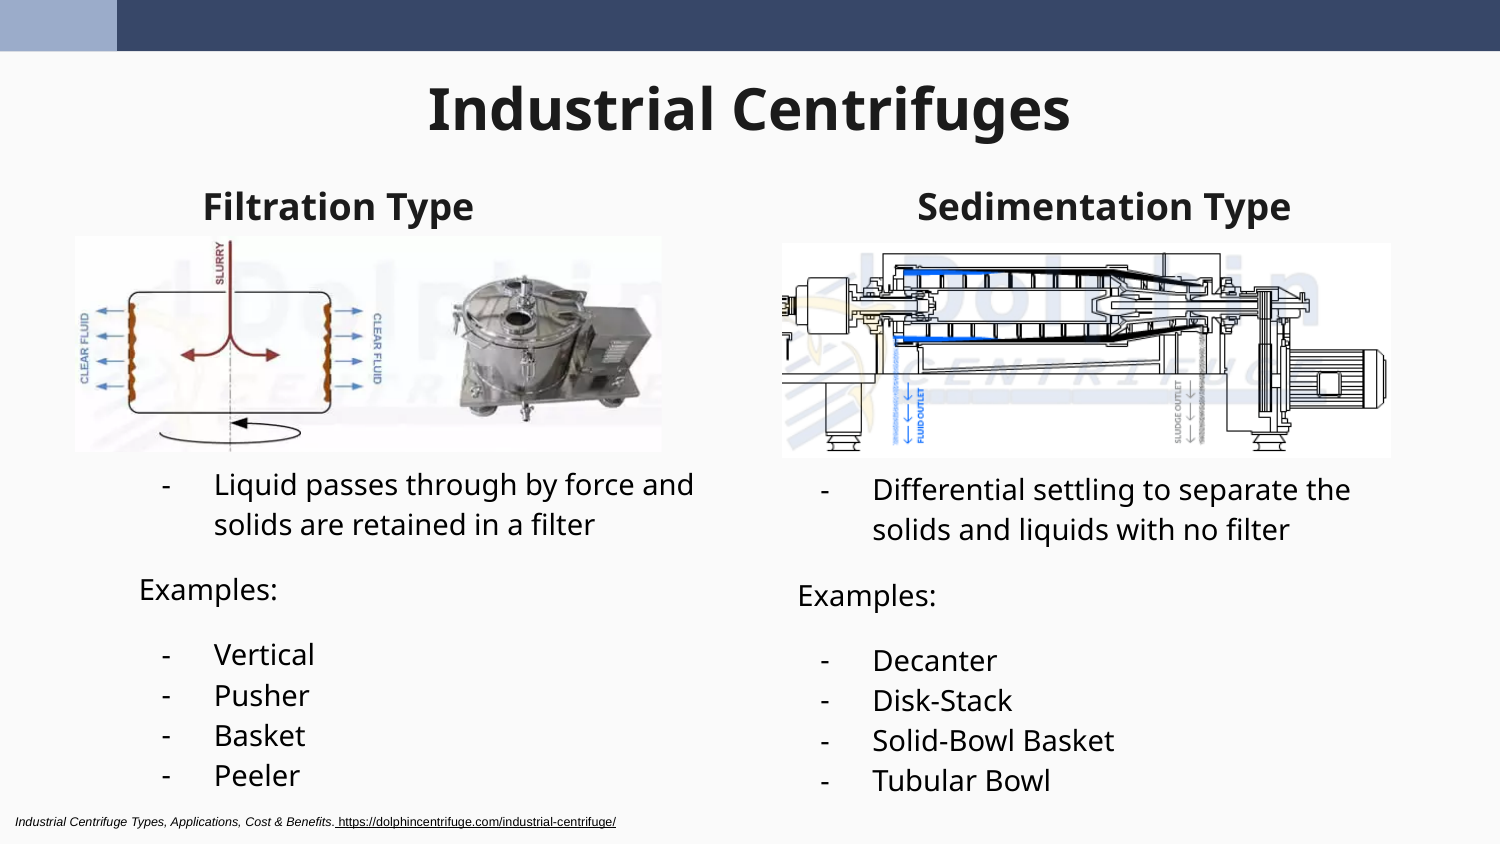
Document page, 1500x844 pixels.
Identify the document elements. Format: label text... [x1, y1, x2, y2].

picture [74, 236, 662, 452]
subtitle Differential settling to separate the solids and liquids with no filter Examples: Decanter Disk-Stack Solid-Bowl Basket Tubular Bowl [782, 451, 1412, 543]
picture [782, 243, 1391, 458]
subtitle Liquid passes through by force and solids are retained in a filter Examples: Vertical Pusher Basket Peeler [123, 446, 753, 537]
text_box Industrial Centrifuge Types, Applications, Cost & Benefits. https://dolphincentrifuge.com/industrial-centrifuge/ [0, 798, 1218, 839]
subtitle Sedimentation Type [863, 169, 1346, 241]
subtitle Filtration Type [159, 169, 518, 235]
title Industrial Centrifuges [118, 57, 1382, 152]
